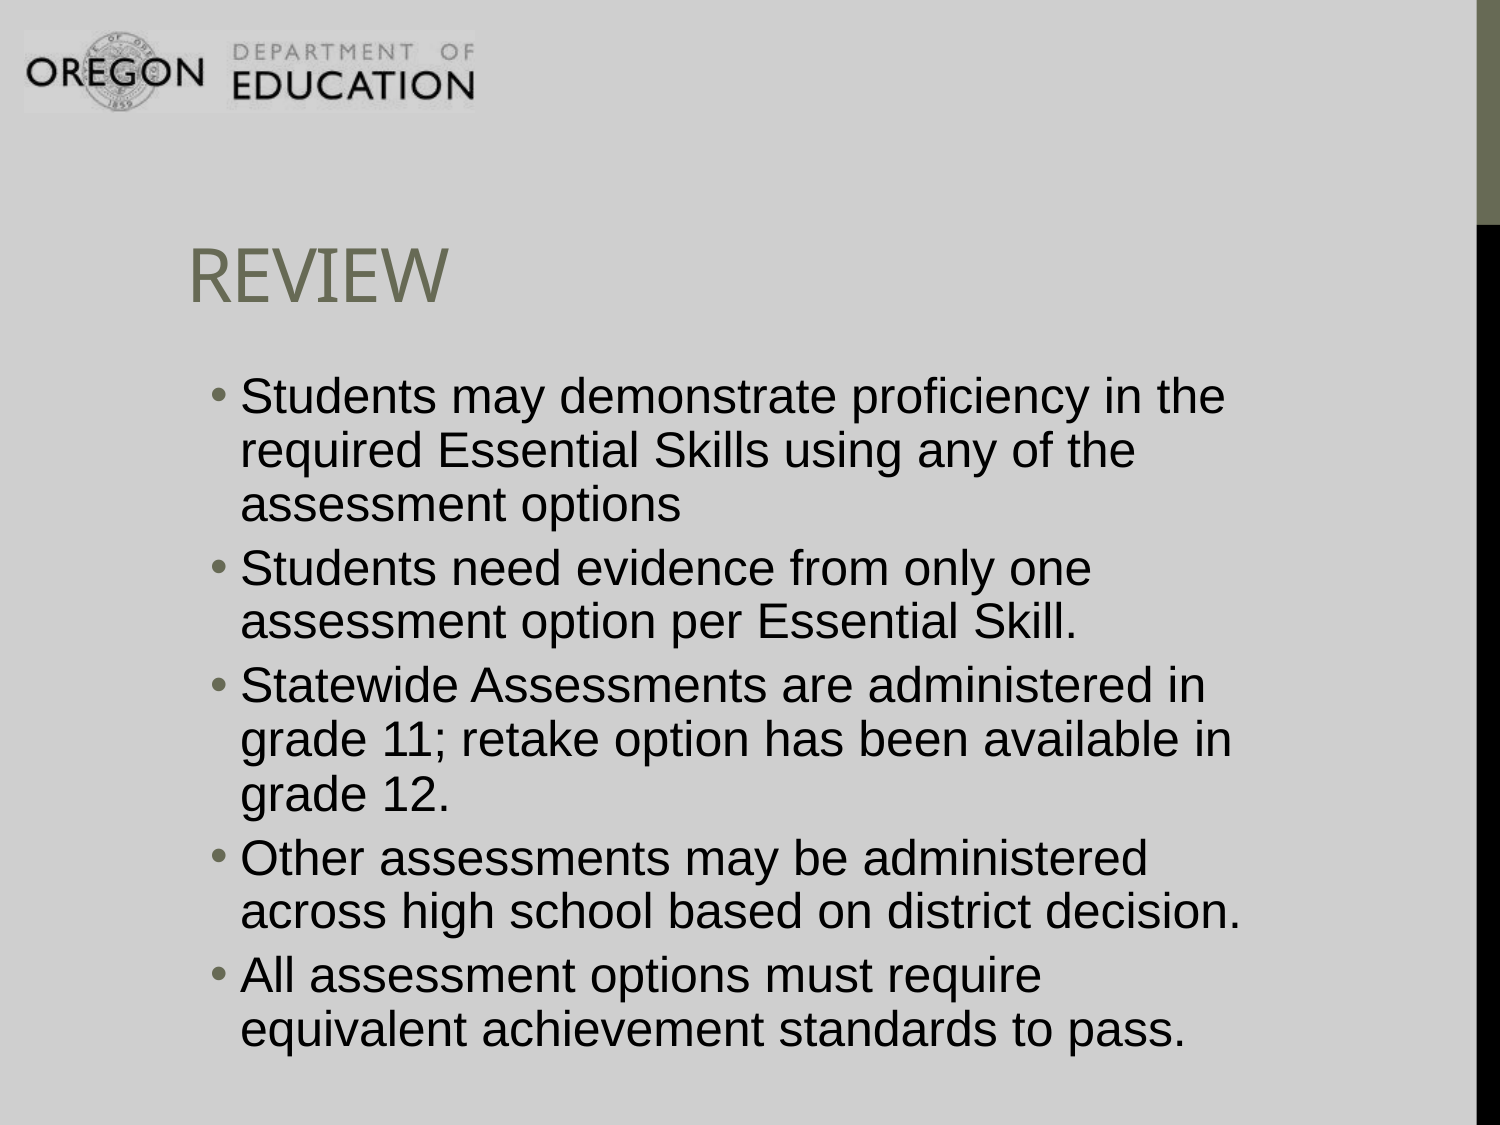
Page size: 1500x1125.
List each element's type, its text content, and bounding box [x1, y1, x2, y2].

picture [24, 30, 476, 113]
list Students may demonstrate proficiency in the required Essential Skills using any of the assessment options Students need evidence from only one assessment option per Essential Skill. Statewide Assessments are administered in grade 11; retake option has been available in grade 12. Other assessments may be administered across high school based on district decision. All assessment options must require equivalent achievement standards to pass. [150, 362, 1288, 1113]
title Review [171, 137, 1324, 325]
